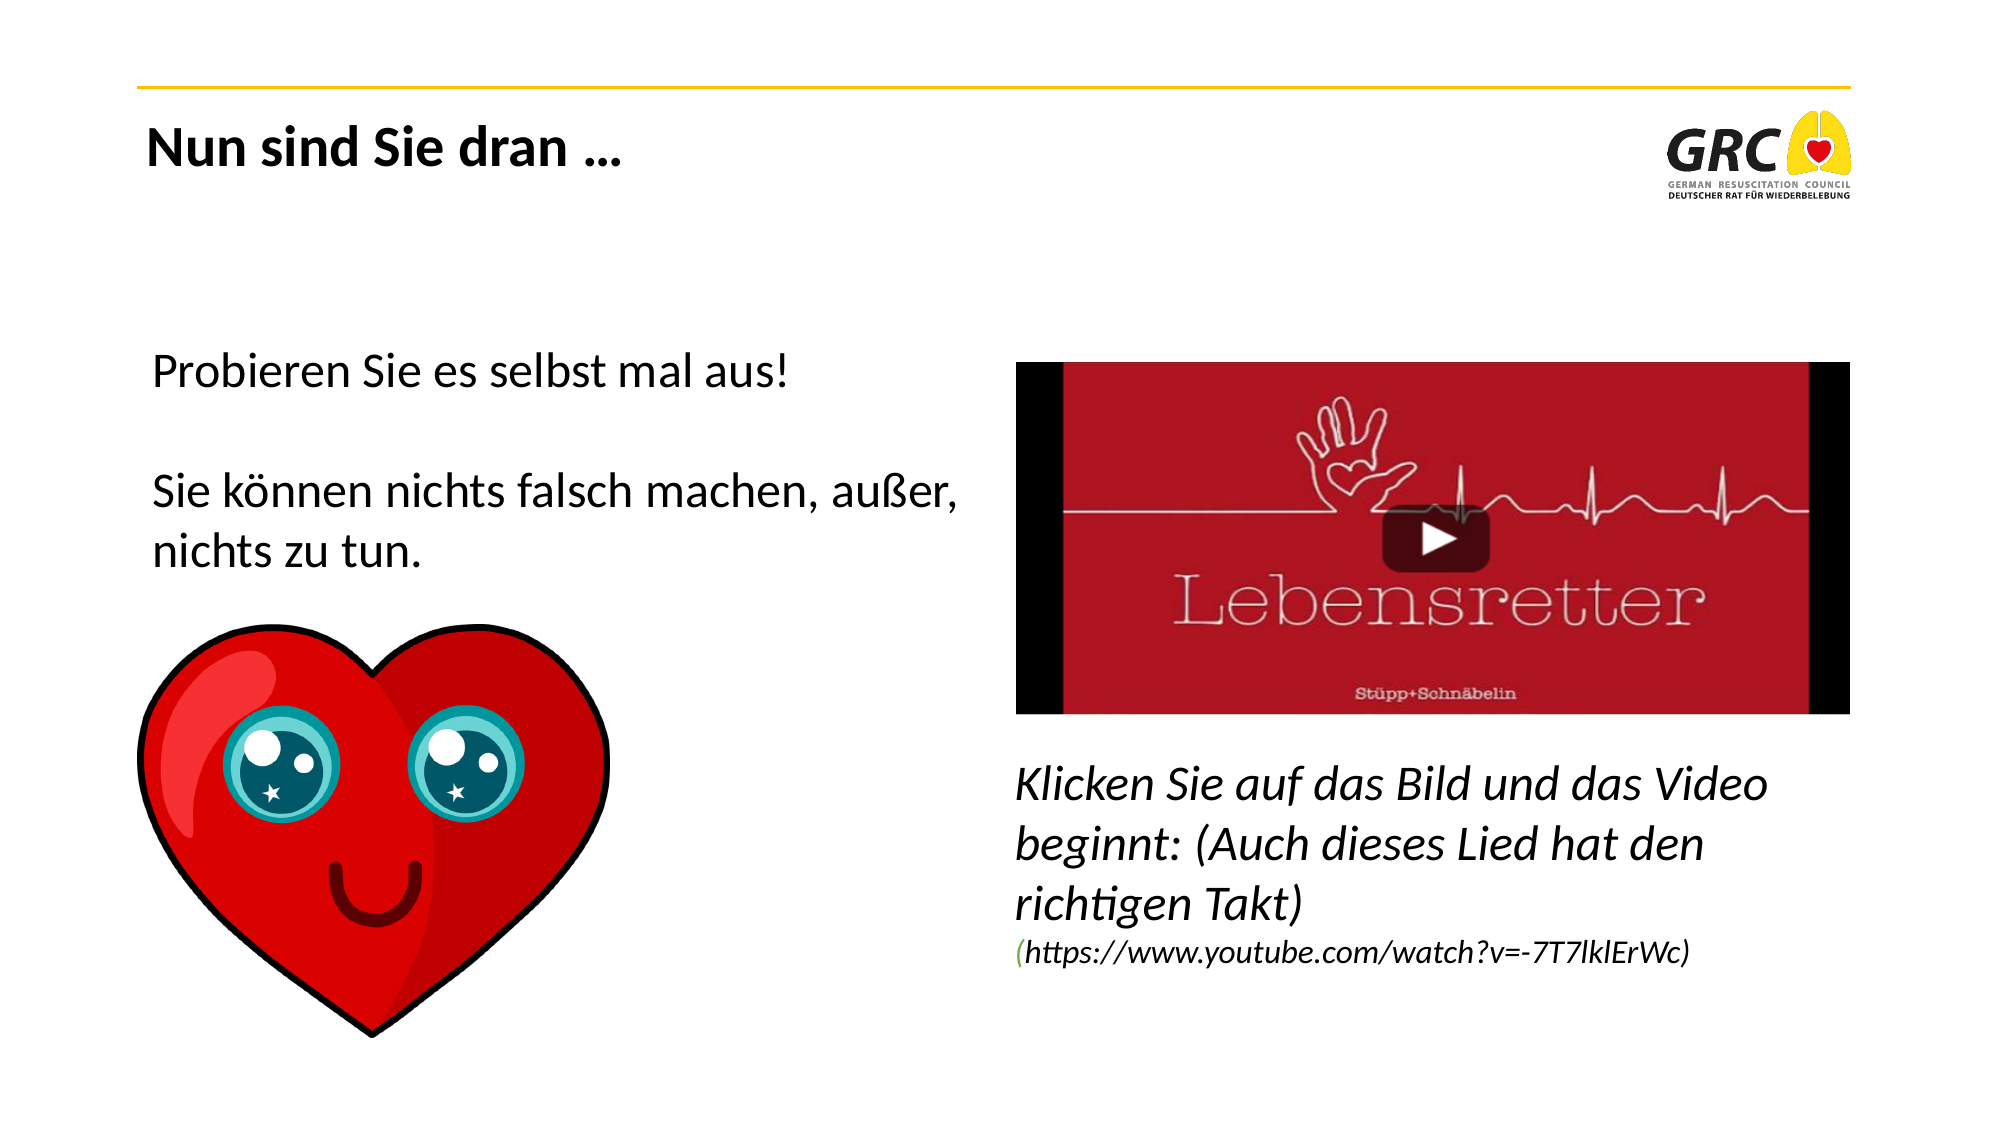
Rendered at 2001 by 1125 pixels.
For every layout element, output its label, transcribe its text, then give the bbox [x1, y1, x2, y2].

text_box Nun sind Sie dran … [131, 111, 1667, 187]
picture [1667, 110, 1851, 199]
picture [1016, 362, 1850, 717]
text_box Probieren Sie es selbst mal aus! Sie können nichts falsch machen, außer, nichts zu tun. [137, 330, 1231, 686]
text_box Klicken Sie auf das Bild und das Video beginnt: (Auch dieses Lied hat den richtigen Takt) (https://www.youtube.com/watch?v=-7T7lklErWc) [999, 742, 1883, 978]
picture [137, 624, 610, 1038]
text_box Nun sind Sie dran … [1851, 111, 1857, 187]
